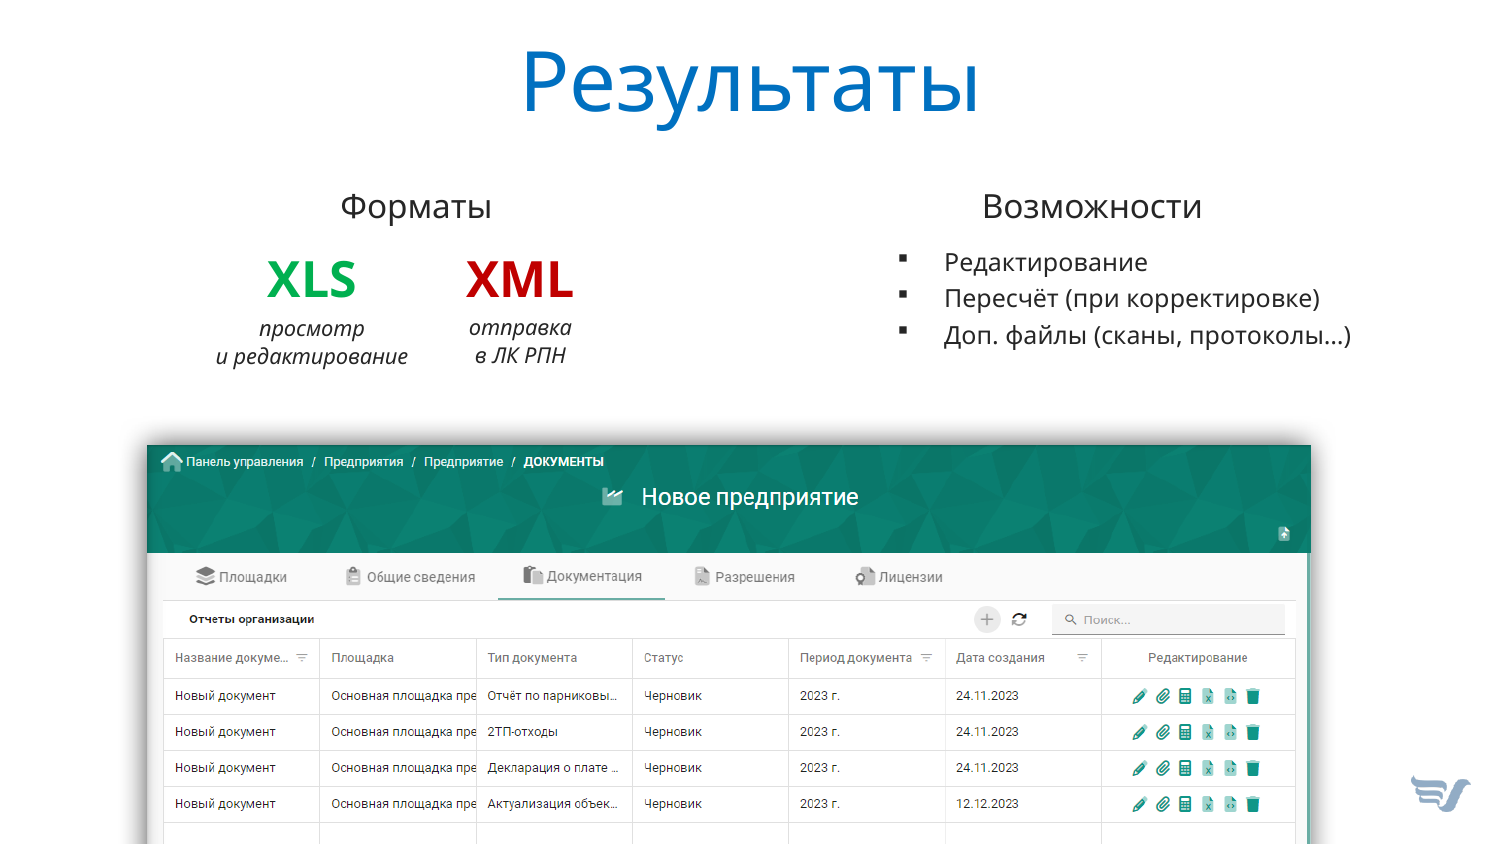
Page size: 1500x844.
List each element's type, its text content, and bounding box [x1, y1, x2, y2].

text_box просмотр и редактирование [198, 316, 426, 376]
text_box Результаты [161, 20, 1340, 139]
text_box отправка в ЛК РПН [450, 315, 590, 375]
text_box Редактирование Пересчёт (при корректировке) Доп. файлы (сканы, протоколы…) [882, 244, 1471, 357]
text_box XLS [241, 251, 383, 315]
text_box Возможности [941, 185, 1244, 233]
text_box XML [449, 251, 592, 315]
picture [1411, 775, 1471, 812]
text_box Форматы [265, 185, 568, 233]
picture [147, 445, 1311, 844]
